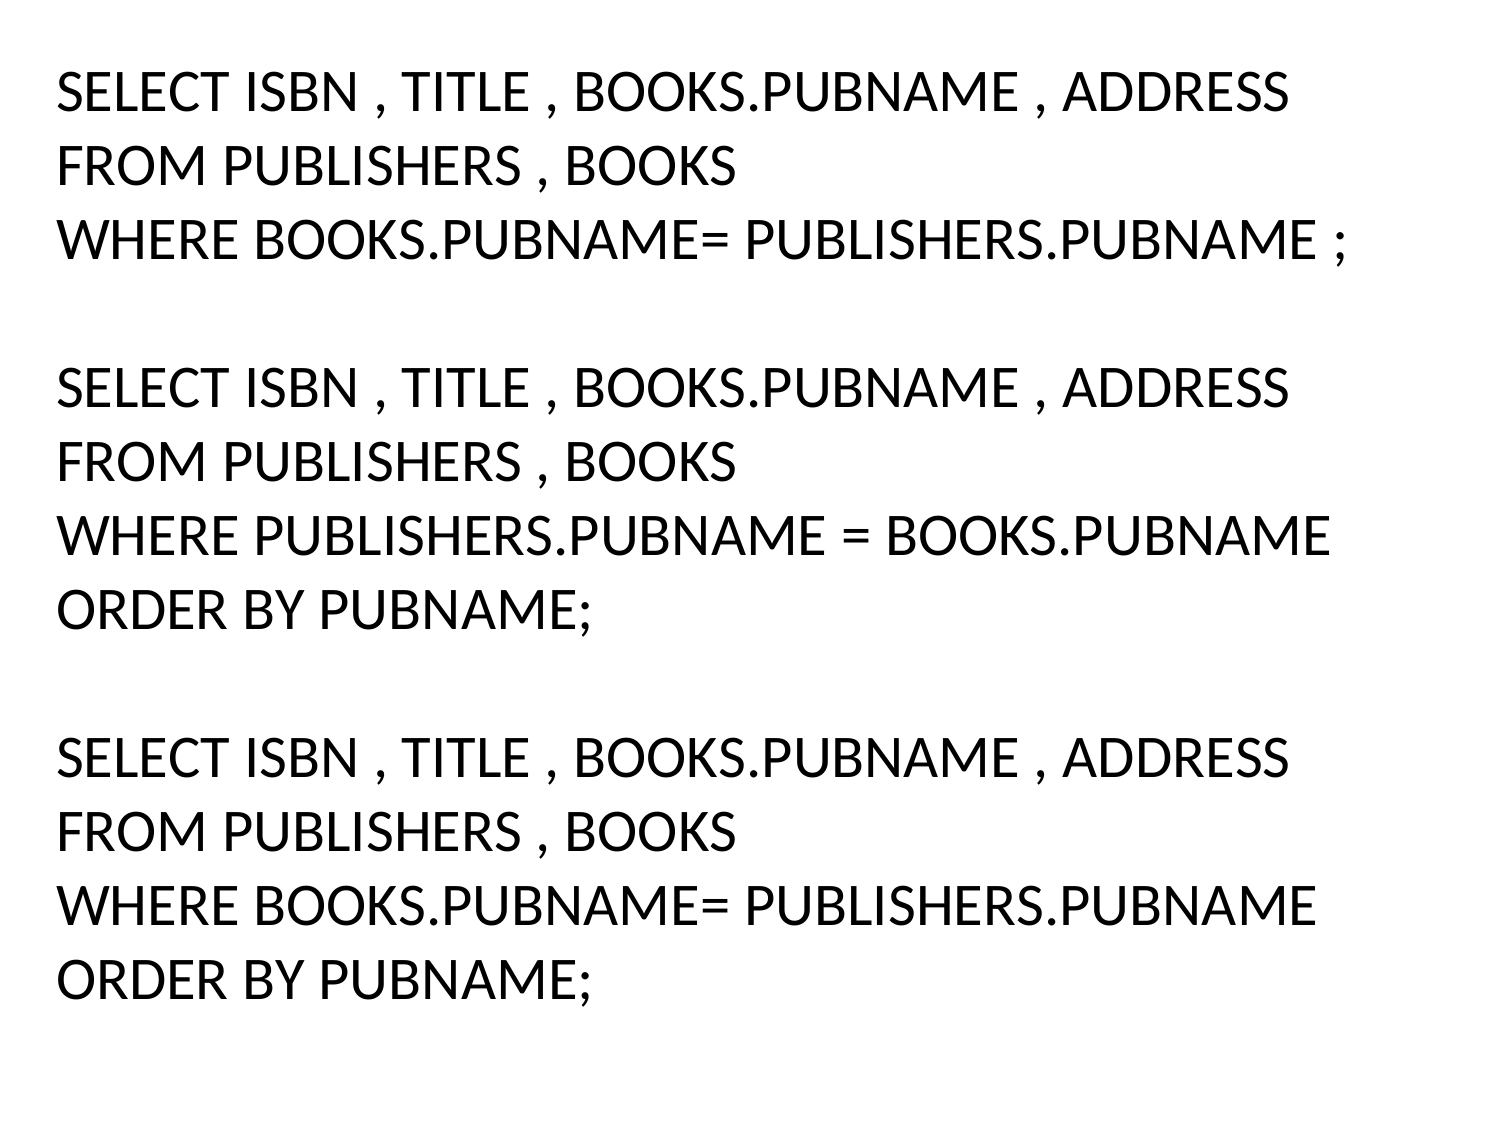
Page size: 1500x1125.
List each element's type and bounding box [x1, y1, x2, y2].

text_box [55, 53, 1456, 1091]
